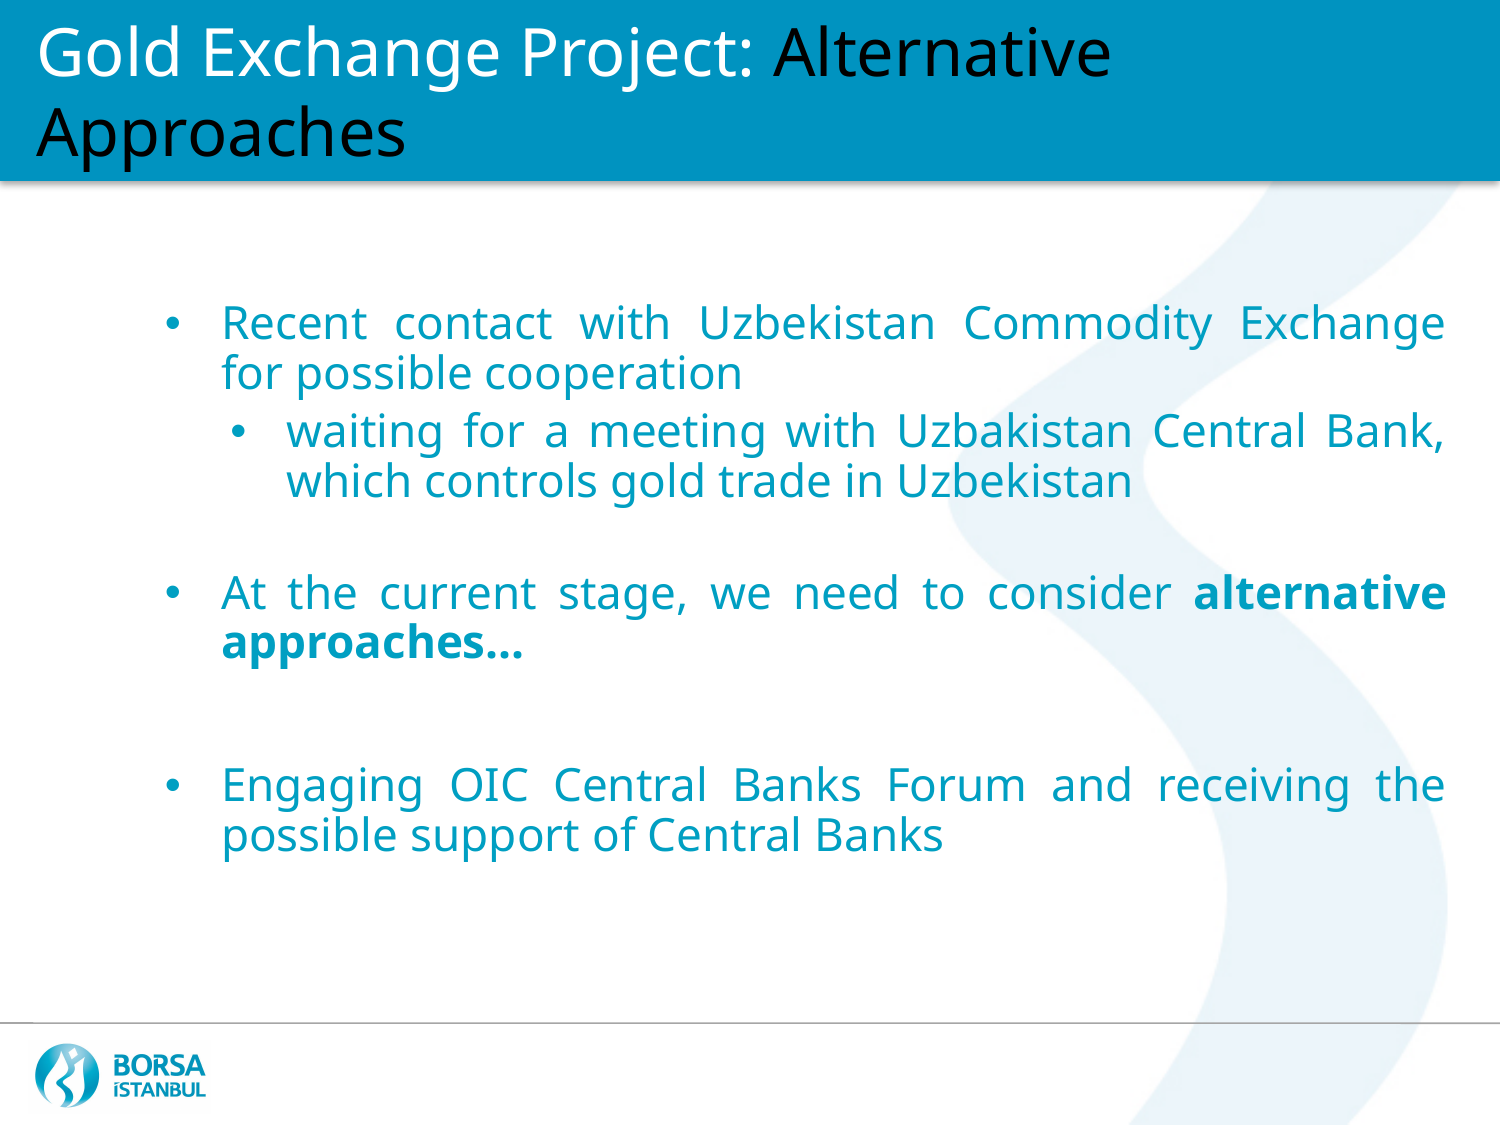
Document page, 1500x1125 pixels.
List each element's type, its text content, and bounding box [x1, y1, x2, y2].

picture [0, 182, 1500, 1022]
list Recent contact with Uzbekistan Commodity Exchange for possible cooperation waiting for a meeting with Uzbakistan Central Bank, which controls gold trade in Uzbekistan At the current stage, we need to consider alternative approaches... Engaging OIC Central Banks Forum and receiving the possible support of Central Banks [150, 180, 1462, 991]
text_box Gold Exchange Project: Alternative Approaches [21, 0, 1500, 180]
picture [0, 1024, 1500, 1125]
